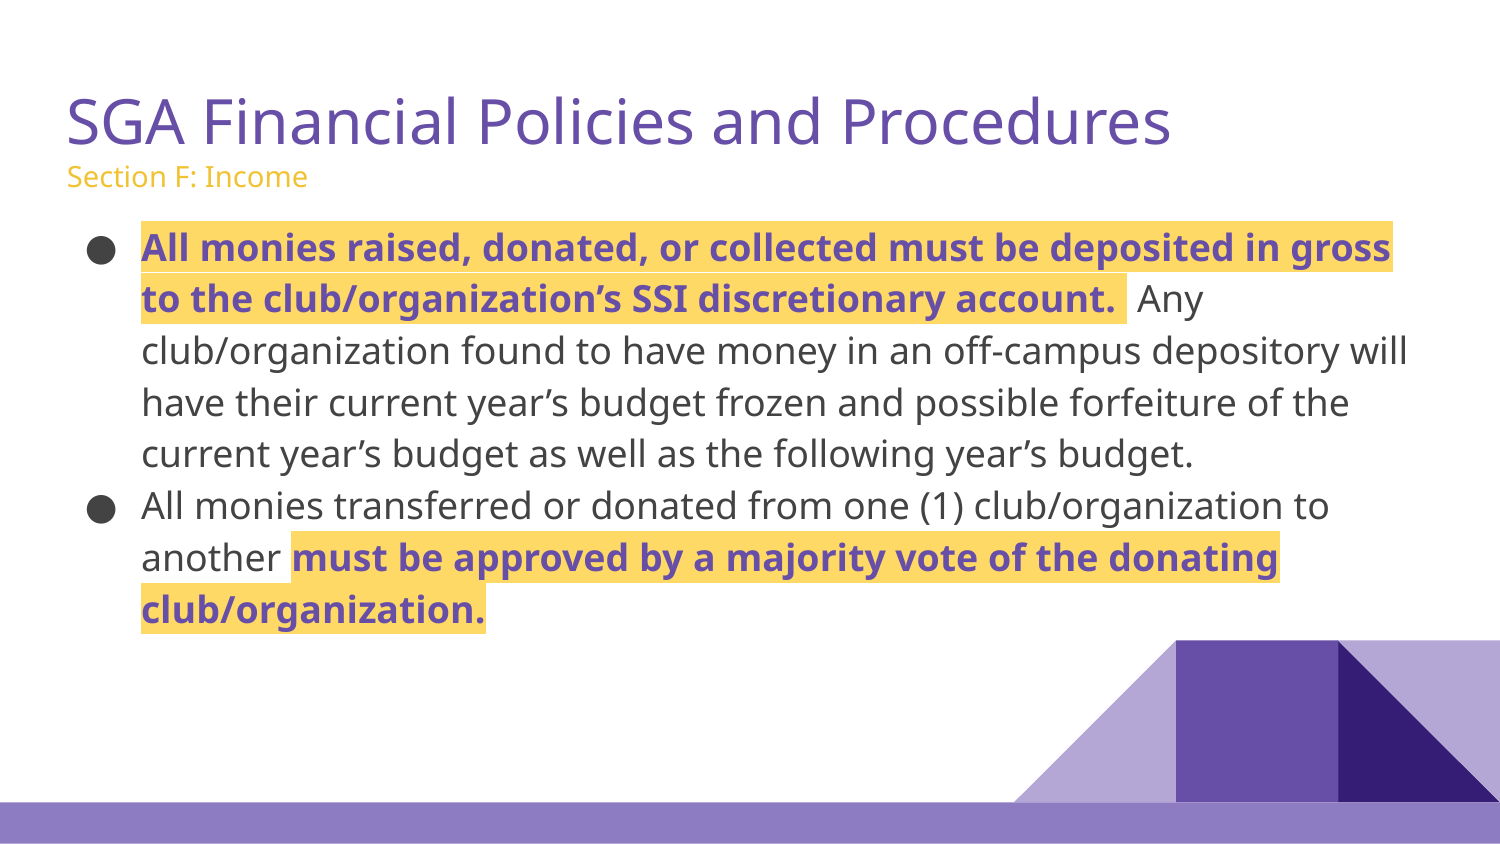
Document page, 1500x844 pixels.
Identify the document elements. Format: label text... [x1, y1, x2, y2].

list All monies raised, donated, or collected must be deposited in gross to the club/organization’s SSI discretionary account. Any club/organization found to have money in an off-campus depository will have their current year’s budget frozen and possible forfeiture of the current year’s budget as well as the following year’s budget. All monies transferred or donated from one (1) club/organization to another must be approved by a majority vote of the donating club/organization. [51, 212, 1449, 750]
text_box Section F: Income [51, 142, 1449, 212]
title SGA Financial Policies and Procedures [51, 67, 1449, 142]
